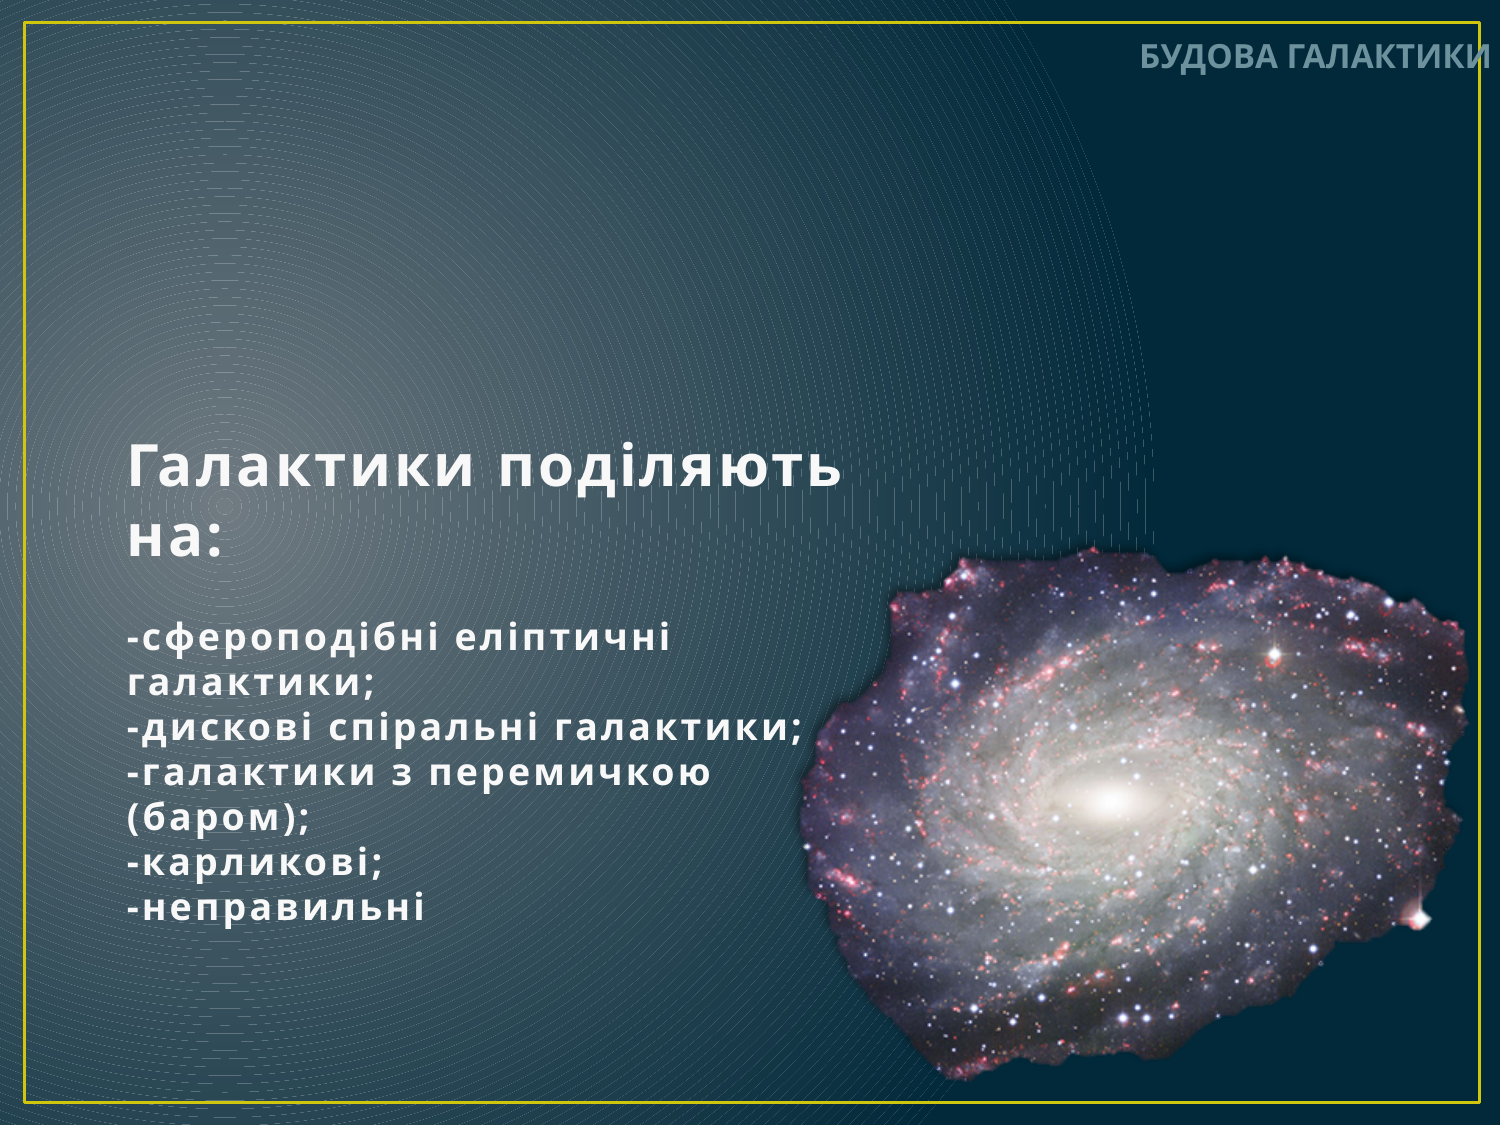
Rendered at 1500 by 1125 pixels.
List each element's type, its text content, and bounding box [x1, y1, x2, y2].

picture [649, 396, 1480, 1125]
text_box Галактики поділяють на: -сфероподібні еліптичні галактики; -дискові спіральні галактики; -галактики з перемичкою (баром); -карликові; -неправильні [112, 420, 639, 936]
picture [1113, 384, 1121, 391]
text_box Будова Галактики [1124, 28, 1500, 83]
